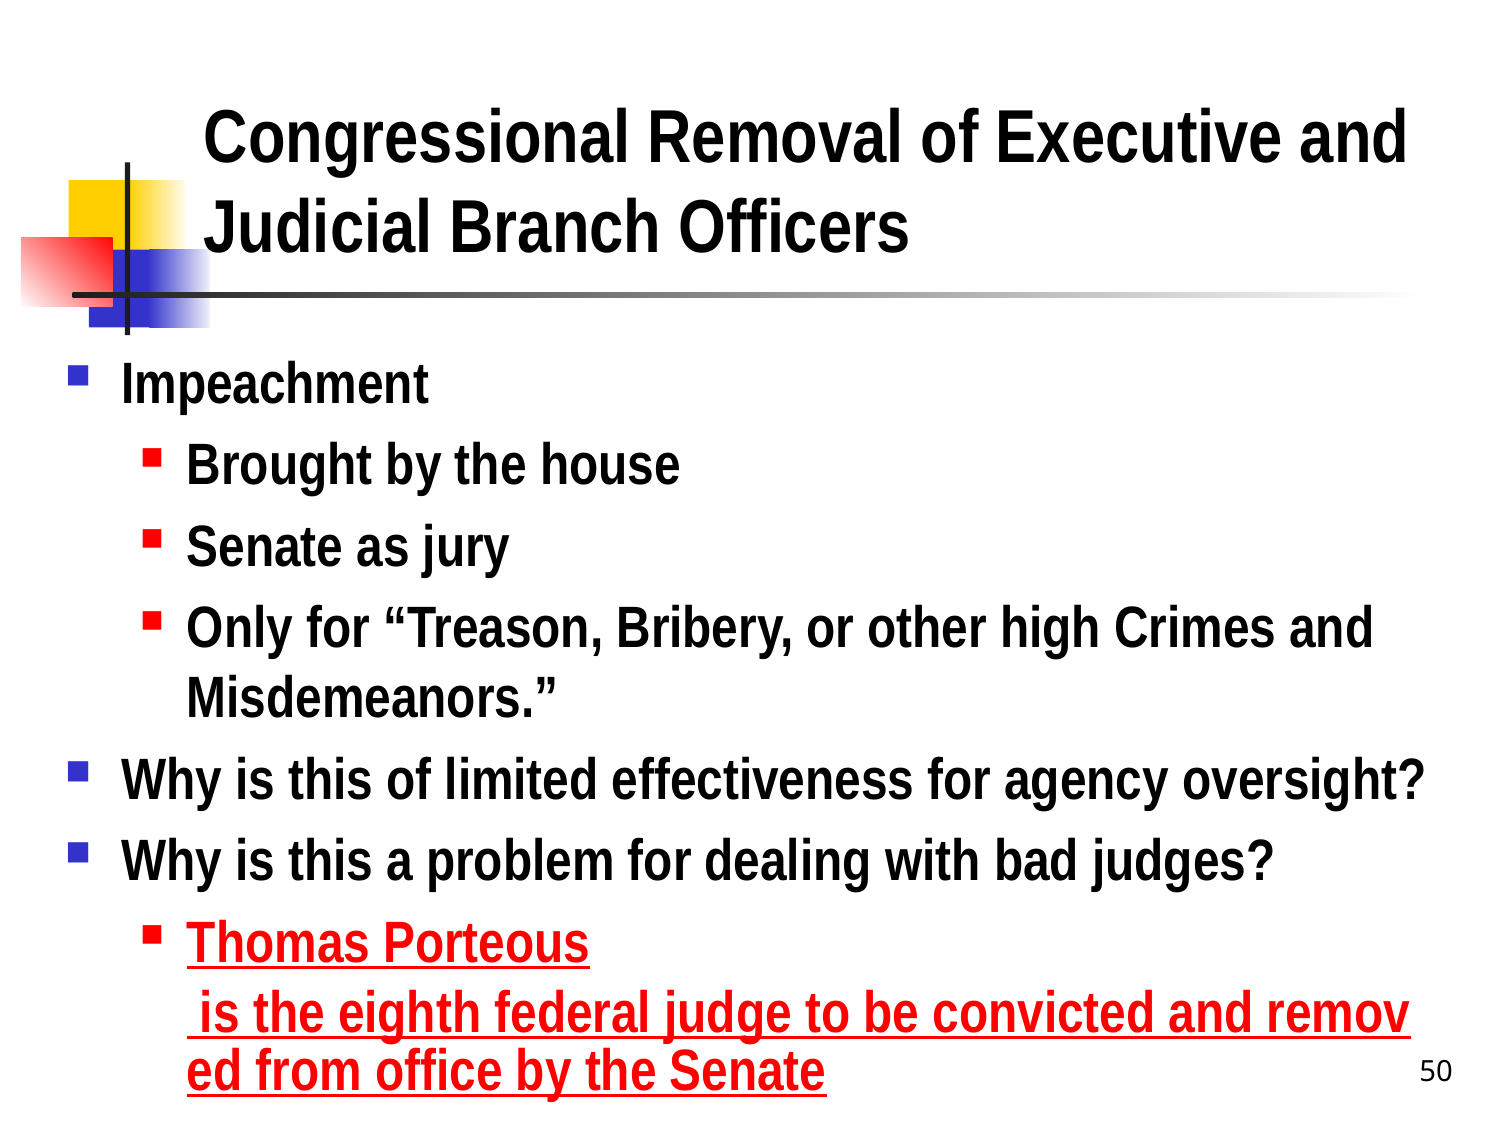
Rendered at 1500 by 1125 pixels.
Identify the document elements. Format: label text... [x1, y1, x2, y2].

list Impeachment Brought by the house Senate as jury Only for “Treason, Bribery, or other high Crimes and Misdemeanors.” Why is this of limited effectiveness for agency oversight? Why is this a problem for dealing with bad judges? Thomas Porteous is the eighth federal judge to be convicted and removed from office by the Senate [50, 337, 1450, 1075]
slide_number 50 [1155, 1024, 1468, 1100]
title Congressional Removal of Executive and Judicial Branch Officers [188, 35, 1468, 275]
